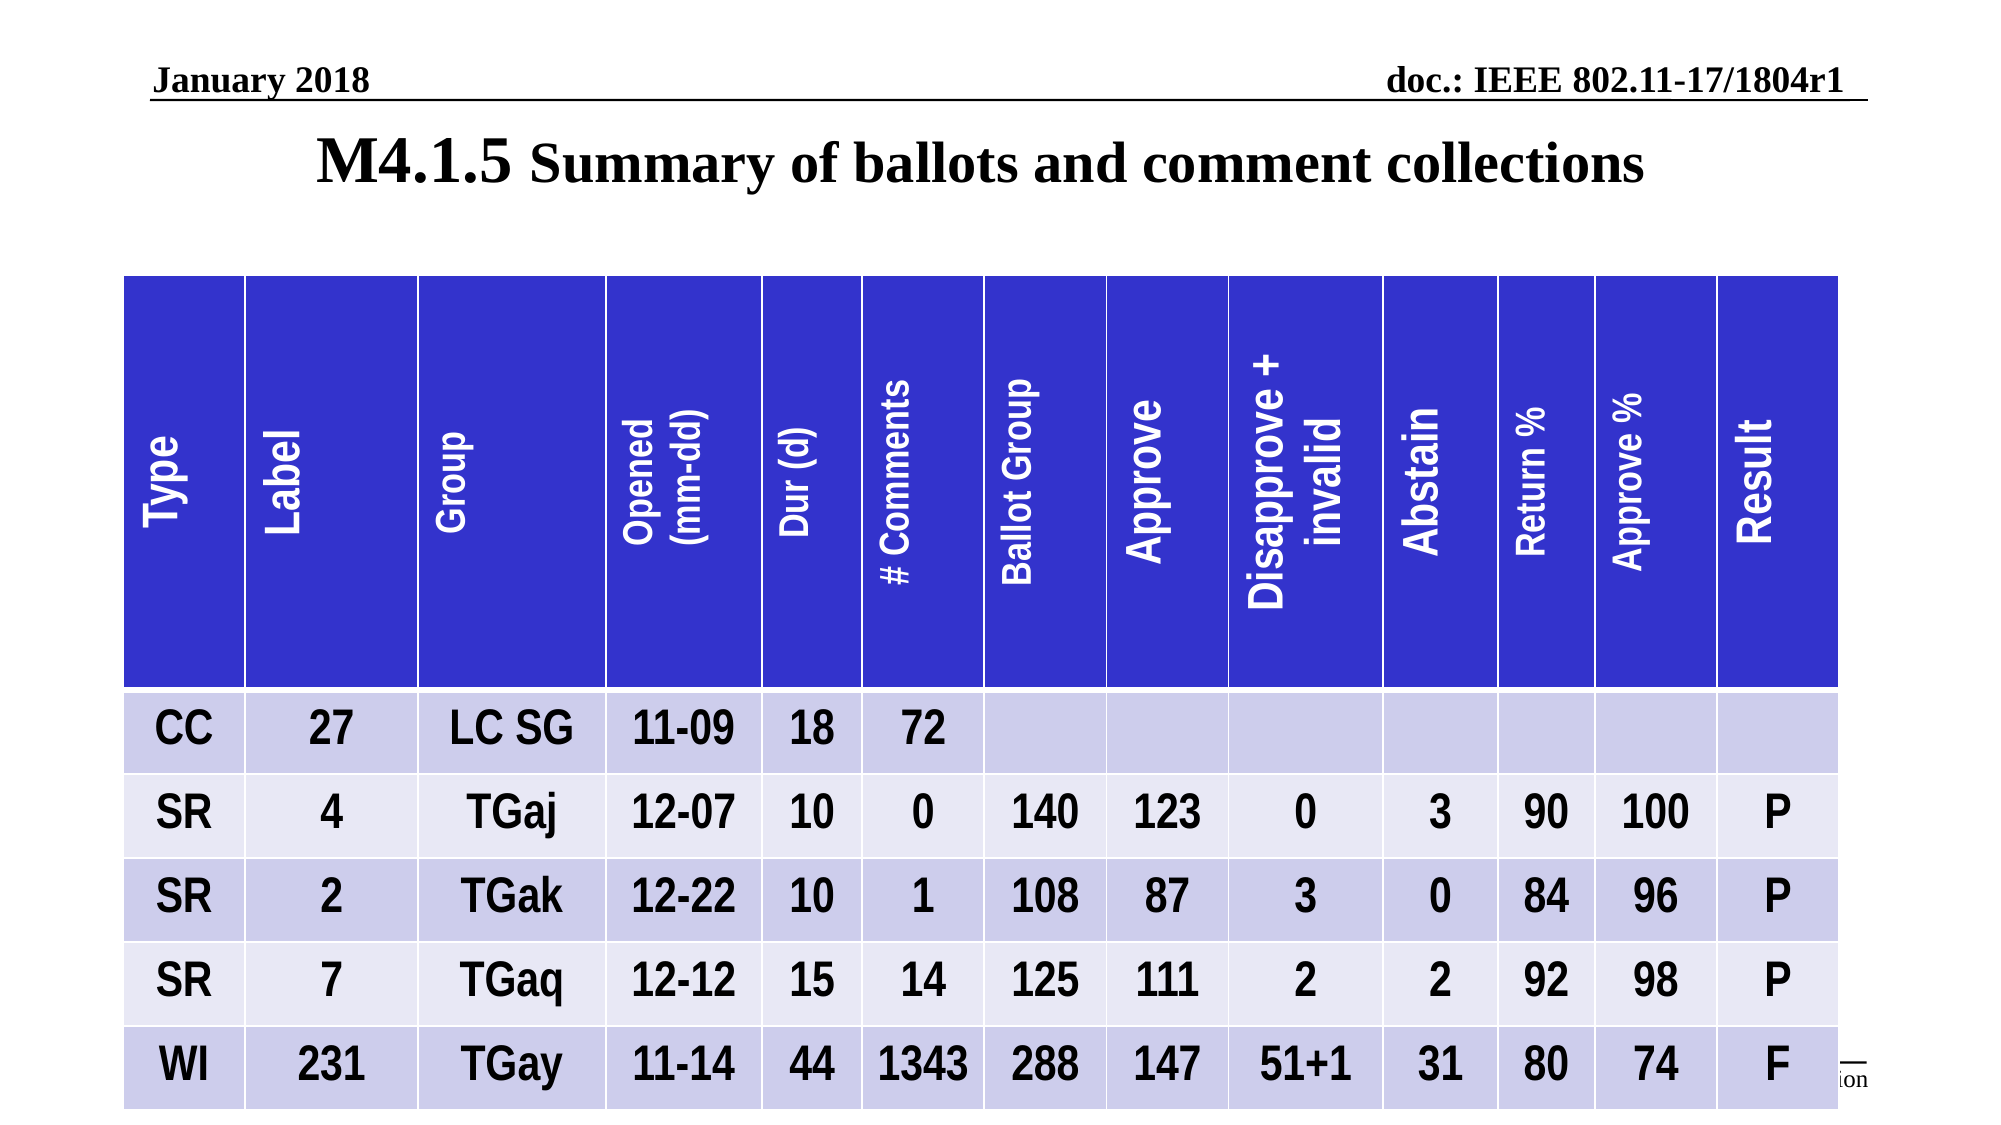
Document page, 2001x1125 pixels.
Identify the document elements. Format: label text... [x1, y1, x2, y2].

table_cell TGaq [419, 943, 605, 1025]
table_cell LC SG [419, 693, 605, 773]
table_cell 111 [1107, 943, 1228, 1025]
table_header Disapprove + invalid [1229, 276, 1382, 687]
table_cell F [1718, 1027, 1838, 1109]
table_cell 72 [863, 693, 983, 773]
table_cell TGay [419, 1027, 605, 1109]
table_cell 84 [1499, 859, 1594, 941]
table_cell 92 [1499, 943, 1594, 1025]
table_cell 51+1 [1229, 1027, 1382, 1109]
table_header Label [246, 276, 417, 687]
table_cell WI [124, 1027, 244, 1109]
table_cell [1596, 693, 1716, 773]
table_cell 27 [246, 693, 417, 773]
table_cell SR [124, 775, 244, 857]
table_header Abstain [1384, 276, 1497, 687]
title M4.1.5 Summary of ballots and comment collections [249, 112, 1713, 200]
table_cell 2 [246, 859, 417, 941]
table_cell CC [124, 693, 244, 773]
table_header Type [124, 276, 244, 687]
table_cell 1 [863, 859, 983, 941]
table_cell 1343 [863, 1027, 983, 1109]
footer Adrian Stephens, Intel Corporation [1840, 1061, 1869, 1093]
table_cell [1107, 693, 1228, 773]
table_cell 80 [1499, 1027, 1594, 1109]
table_cell 11-09 [607, 693, 761, 773]
table_cell 231 [246, 1027, 417, 1109]
table_header Return % [1499, 276, 1594, 687]
table_cell SR [124, 943, 244, 1025]
table_cell 123 [1107, 775, 1228, 857]
table_cell [1718, 693, 1838, 773]
table_cell 0 [863, 775, 983, 857]
table_header Approve [1107, 276, 1228, 687]
table_header Opened (mm-dd) [607, 276, 761, 687]
table_cell 125 [985, 943, 1106, 1025]
table_cell 14 [863, 943, 983, 1025]
table_cell P [1718, 775, 1838, 857]
table_cell 74 [1596, 1027, 1716, 1109]
table_cell 10 [763, 859, 861, 941]
table_cell P [1718, 859, 1838, 941]
table_cell 100 [1596, 775, 1716, 857]
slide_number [152, 54, 406, 101]
table_cell 18 [763, 693, 861, 773]
table_cell [1229, 693, 1382, 773]
table_cell [985, 693, 1106, 773]
table_cell 98 [1596, 943, 1716, 1025]
table_cell SR [124, 859, 244, 941]
table_header Result [1718, 276, 1838, 687]
table_cell P [1718, 943, 1838, 1025]
table_cell 44 [763, 1027, 861, 1109]
table_cell 2 [1229, 943, 1382, 1025]
table_cell 3 [1229, 859, 1382, 941]
table_cell TGak [419, 859, 605, 941]
table_cell 11-14 [607, 1027, 761, 1109]
table_cell 0 [1384, 859, 1497, 941]
table_cell 108 [985, 859, 1106, 941]
table_cell 12-07 [607, 775, 761, 857]
table_cell 12-12 [607, 943, 761, 1025]
table_cell 15 [763, 943, 861, 1025]
table_cell 140 [985, 775, 1106, 857]
table_header Ballot Group [985, 276, 1106, 687]
table_cell 31 [1384, 1027, 1497, 1109]
table_cell 87 [1107, 859, 1228, 941]
table_cell 90 [1499, 775, 1594, 857]
table_cell [1384, 693, 1497, 773]
table_cell [1499, 693, 1594, 773]
table_header Dur (d) [763, 276, 861, 687]
table_header # Comments [863, 276, 983, 687]
table_cell 147 [1107, 1027, 1228, 1109]
table_cell 10 [763, 775, 861, 857]
table_header Approve % [1596, 276, 1716, 687]
table_cell 2 [1384, 943, 1497, 1025]
table_cell 0 [1229, 775, 1382, 857]
table_cell 4 [246, 775, 417, 857]
table_cell 288 [985, 1027, 1106, 1109]
table_cell 3 [1384, 775, 1497, 857]
table_cell 96 [1596, 859, 1716, 941]
table_cell 12-22 [607, 859, 761, 941]
table_cell 7 [246, 943, 417, 1025]
table_cell TGaj [419, 775, 605, 857]
table_header Group [419, 276, 605, 687]
